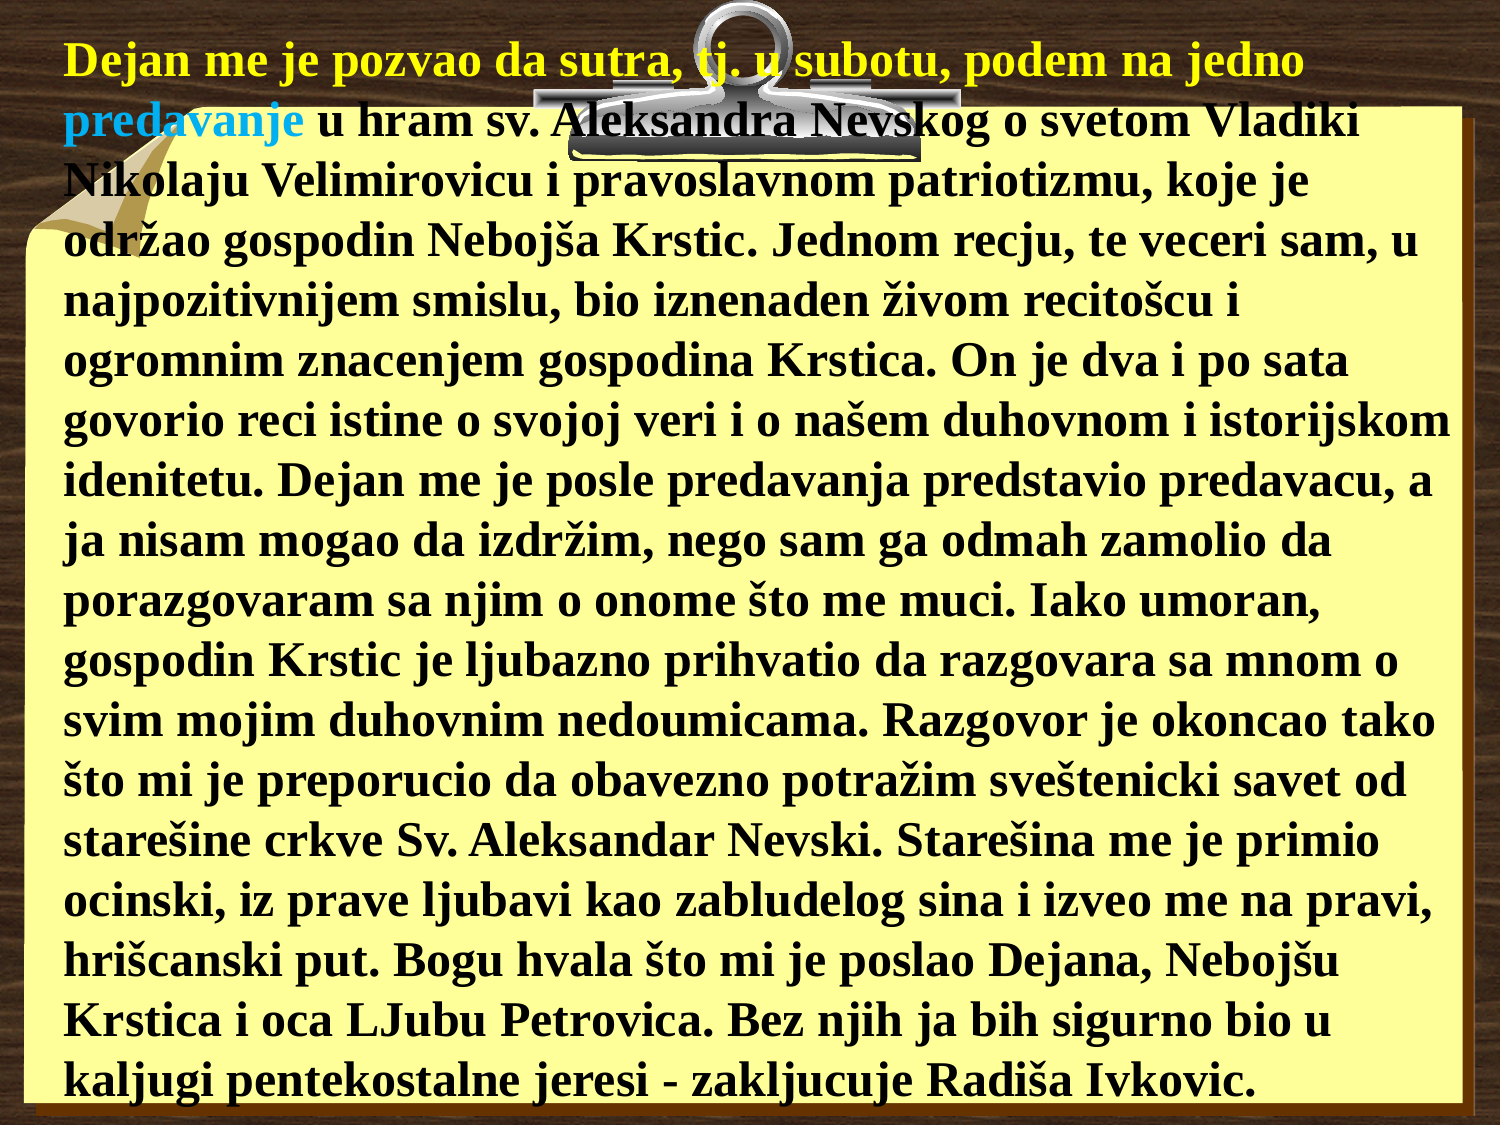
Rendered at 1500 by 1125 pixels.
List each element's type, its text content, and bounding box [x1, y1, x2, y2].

picture [728, 15, 758, 19]
text_box Dejan me je pozvao da sutra, tj. u subotu, podem na jedno predavanje u hram sv. Aleksandra Nevskog o svetom Vladiki Nikolaju Velimirovicu i pravoslavnom patriotizmu, koje je održao gospodin Nebojša Krstic. Jednom recju, te veceri sam, u najpozitivnijem smislu, bio iznenaden živom recitošcu i ogromnim znacenjem gospodina Krstica. On je dva i po sata govorio reci istine o svojoj veri i o našem duhovnom i istorijskom idenitetu. Dejan me je posle predavanja predstavio predavacu, a ja nisam mogao da izdržim, nego sam ga odmah zamolio da porazgovaram sa njim o onome što me muci. Iako umoran, gospodin Krstic je ljubazno prihvatio da razgovara sa mnom o svim mojim duhovnim nedoumicama. Razgovor je okoncao tako što mi je preporucio da obavezno potražim sveštenicki savet od starešine crkve Sv. Aleksandar Nevski. Starešina me je primio ocinski, iz prave ljubavi kao zabludelog sina i izveo me na pravi, hrišcanski put. Bogu hvala što mi je poslao Dejana, Nebojšu Krstica i oca LJubu Petrovica. Bez njih ja bih sigurno bio u kaljugi pentekostalne jeresi - zakljucuje Radiša Ivkovic. [49, 19, 1483, 1114]
picture [0, 0, 1500, 1125]
